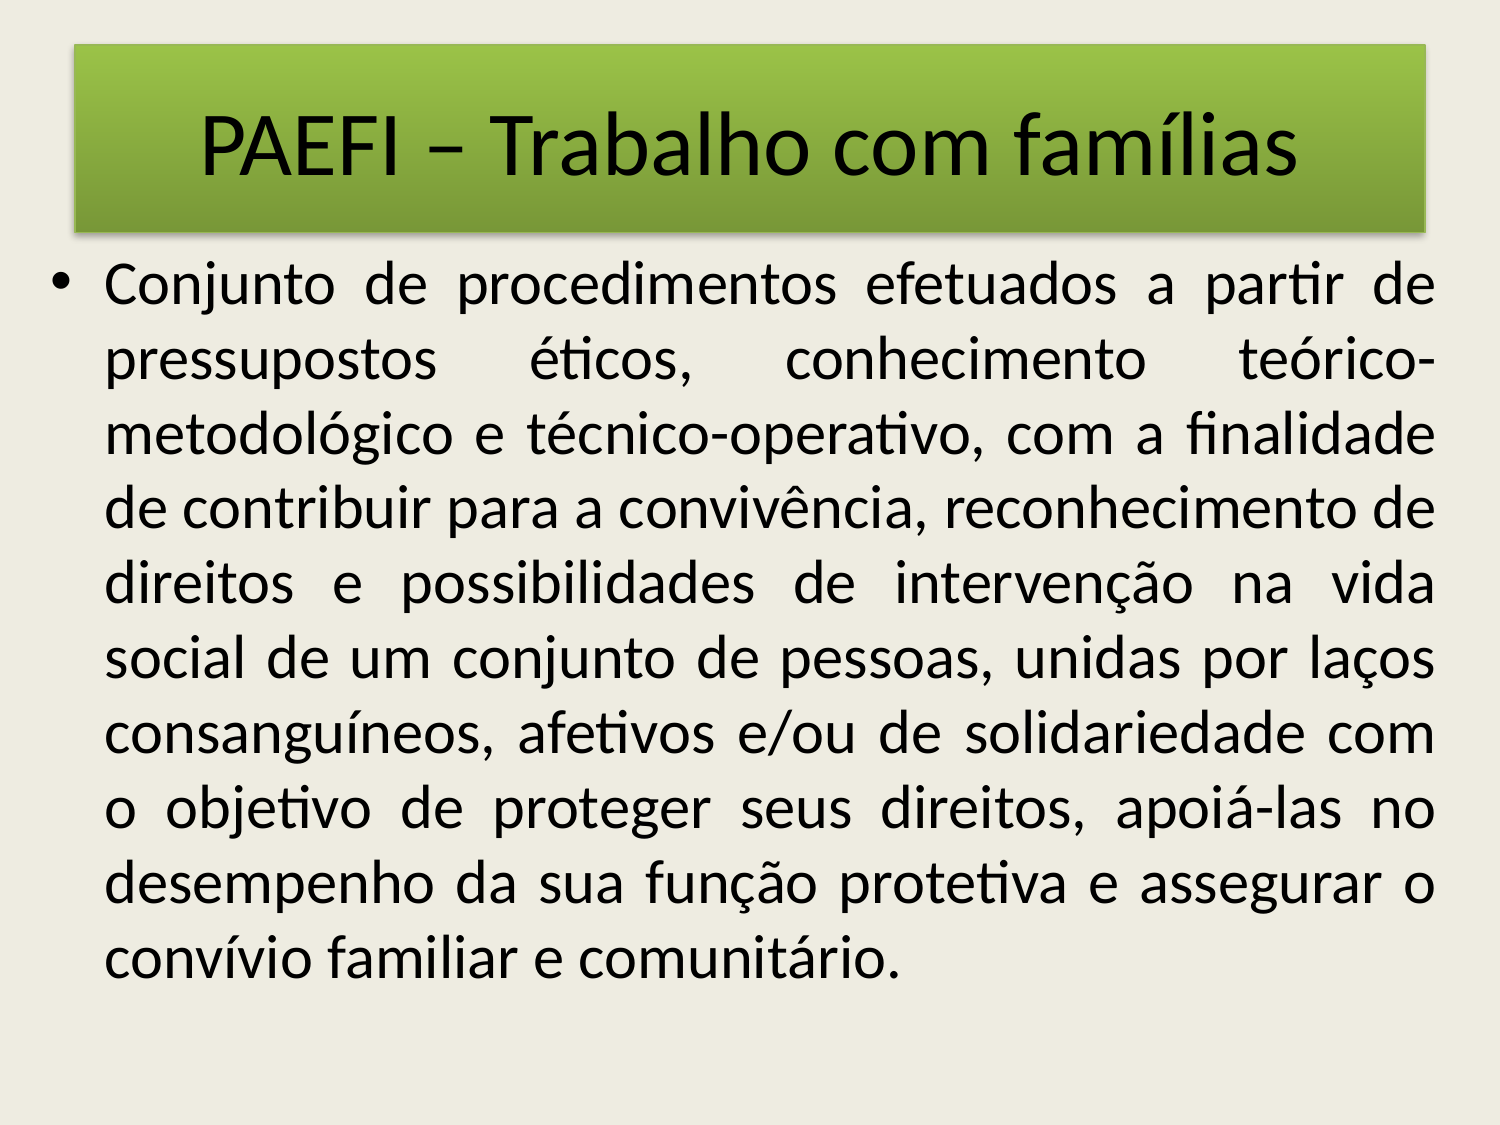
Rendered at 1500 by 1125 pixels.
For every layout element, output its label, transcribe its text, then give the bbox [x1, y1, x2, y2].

title PAEFI – Trabalho com famílias [74, 44, 1426, 233]
list Conjunto de procedimentos efetuados a partir de pressupostos éticos, conhecimento teórico-metodológico e técnico-operativo, com a finalidade de contribuir para a convivência, reconhecimento de direitos e possibilidades de intervenção na vida social de um conjunto de pessoas, unidas por laços consanguíneos, afetivos e/ou de solidariedade com o objetivo de proteger seus direitos, apoiá-las no desempenho da sua função protetiva e assegurar o convívio familiar e comunitário. [35, 234, 1454, 1055]
